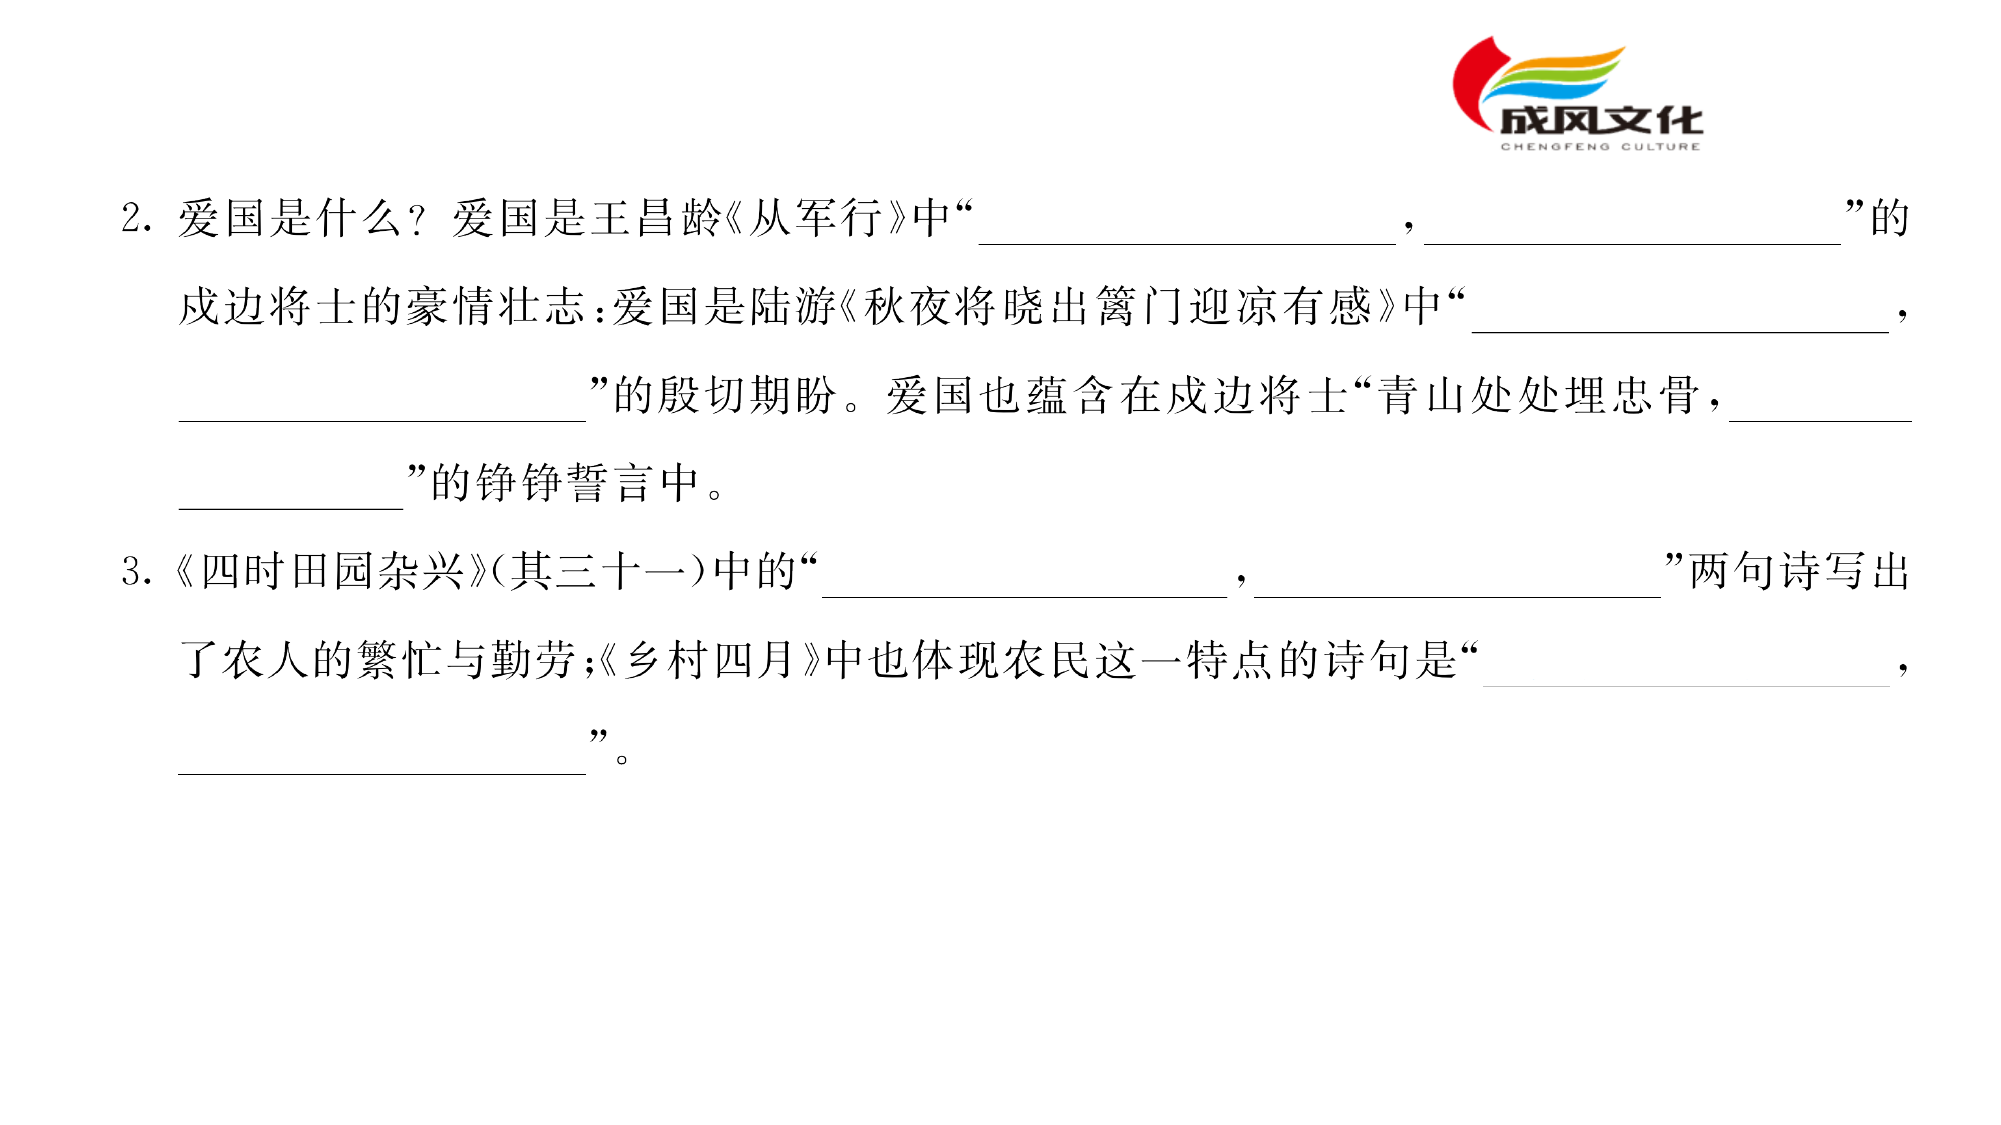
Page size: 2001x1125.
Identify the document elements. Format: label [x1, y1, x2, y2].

picture [118, 30, 2000, 791]
